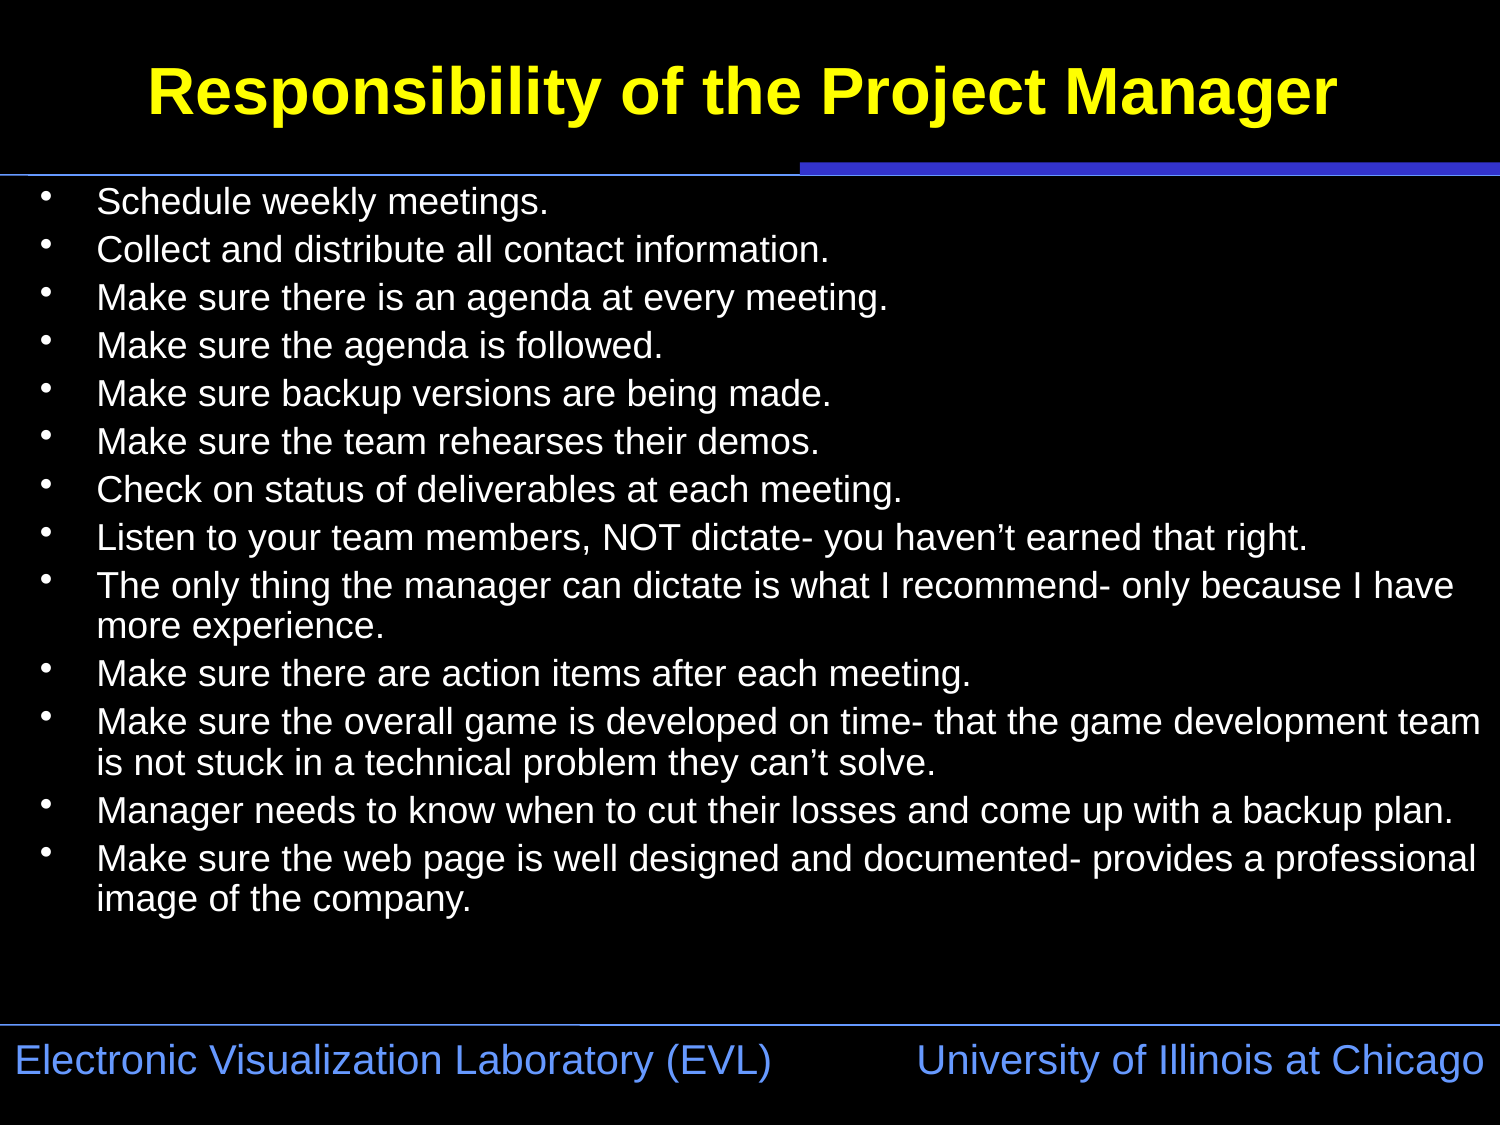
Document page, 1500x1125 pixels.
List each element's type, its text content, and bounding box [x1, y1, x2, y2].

list Schedule weekly meetings. Collect and distribute all contact information. Make sure there is an agenda at every meeting. Make sure the agenda is followed. Make sure backup versions are being made. Make sure the team rehearses their demos. Check on status of deliverables at each meeting. Listen to your team members, NOT dictate- you haven’t earned that right. The only thing the manager can dictate is what I recommend- only because I have more experience. Make sure there are action items after each meeting. Make sure the overall game is developed on time- that the game development team is not stuck in a technical problem they can’t solve. Manager needs to know when to cut their losses and come up with a backup plan. Make sure the web page is well designed and documented- provides a professional image of the company. [24, 174, 1500, 926]
title Responsibility of the Project Manager [62, 0, 1426, 174]
